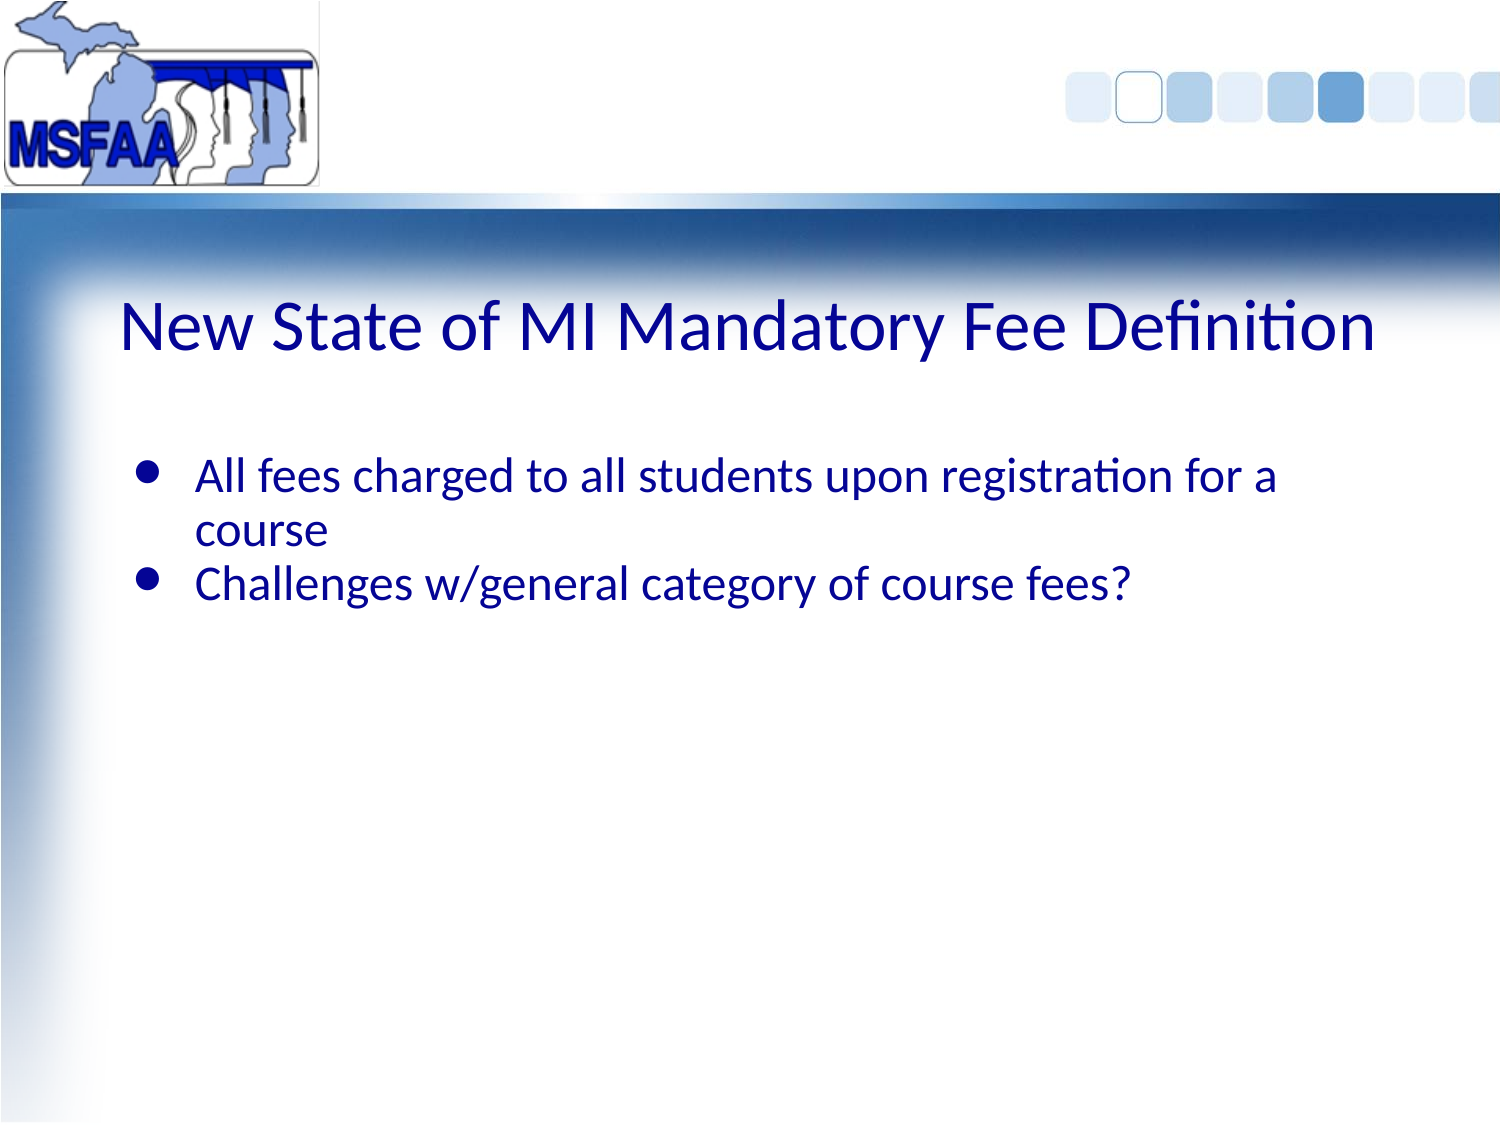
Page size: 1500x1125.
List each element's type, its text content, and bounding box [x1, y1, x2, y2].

picture [0, 0, 1500, 1125]
subtitle All fees charged to all students upon registration for a course Challenges w/general category of course fees? [119, 449, 1380, 1113]
title New State of MI Mandatory Fee Definition [119, 287, 1380, 388]
